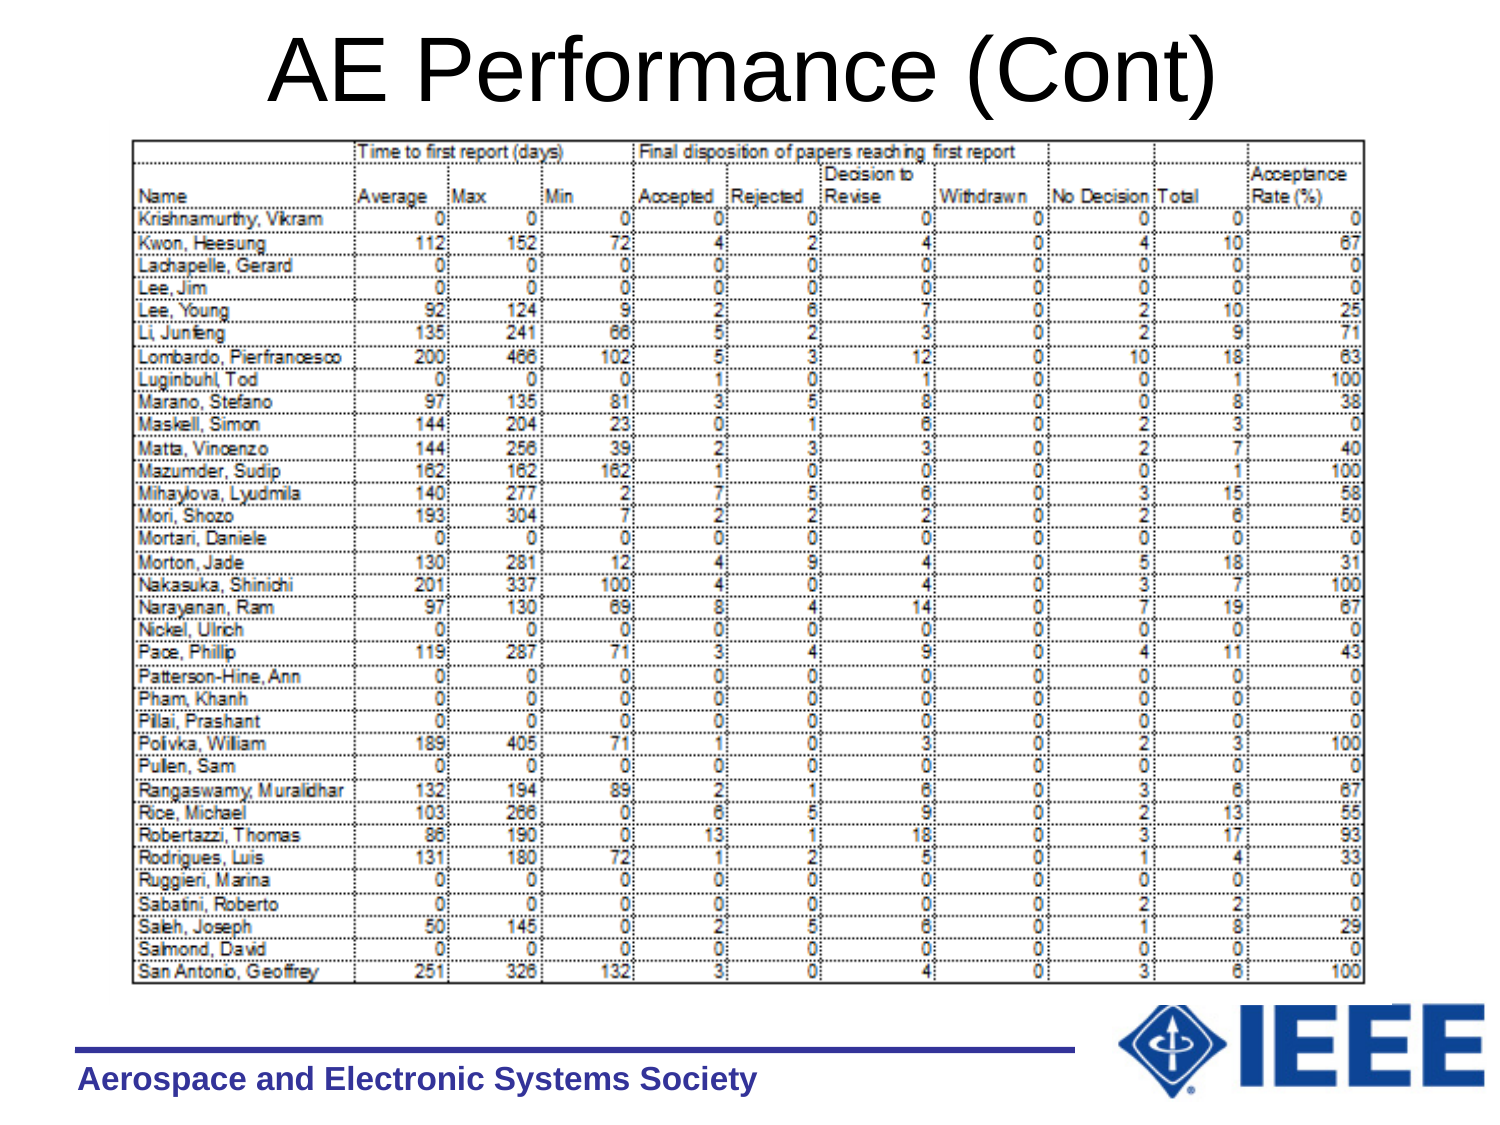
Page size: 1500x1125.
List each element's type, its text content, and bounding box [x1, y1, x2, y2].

title AE Performance (Cont) [68, 24, 1419, 106]
picture [108, 120, 1488, 1102]
